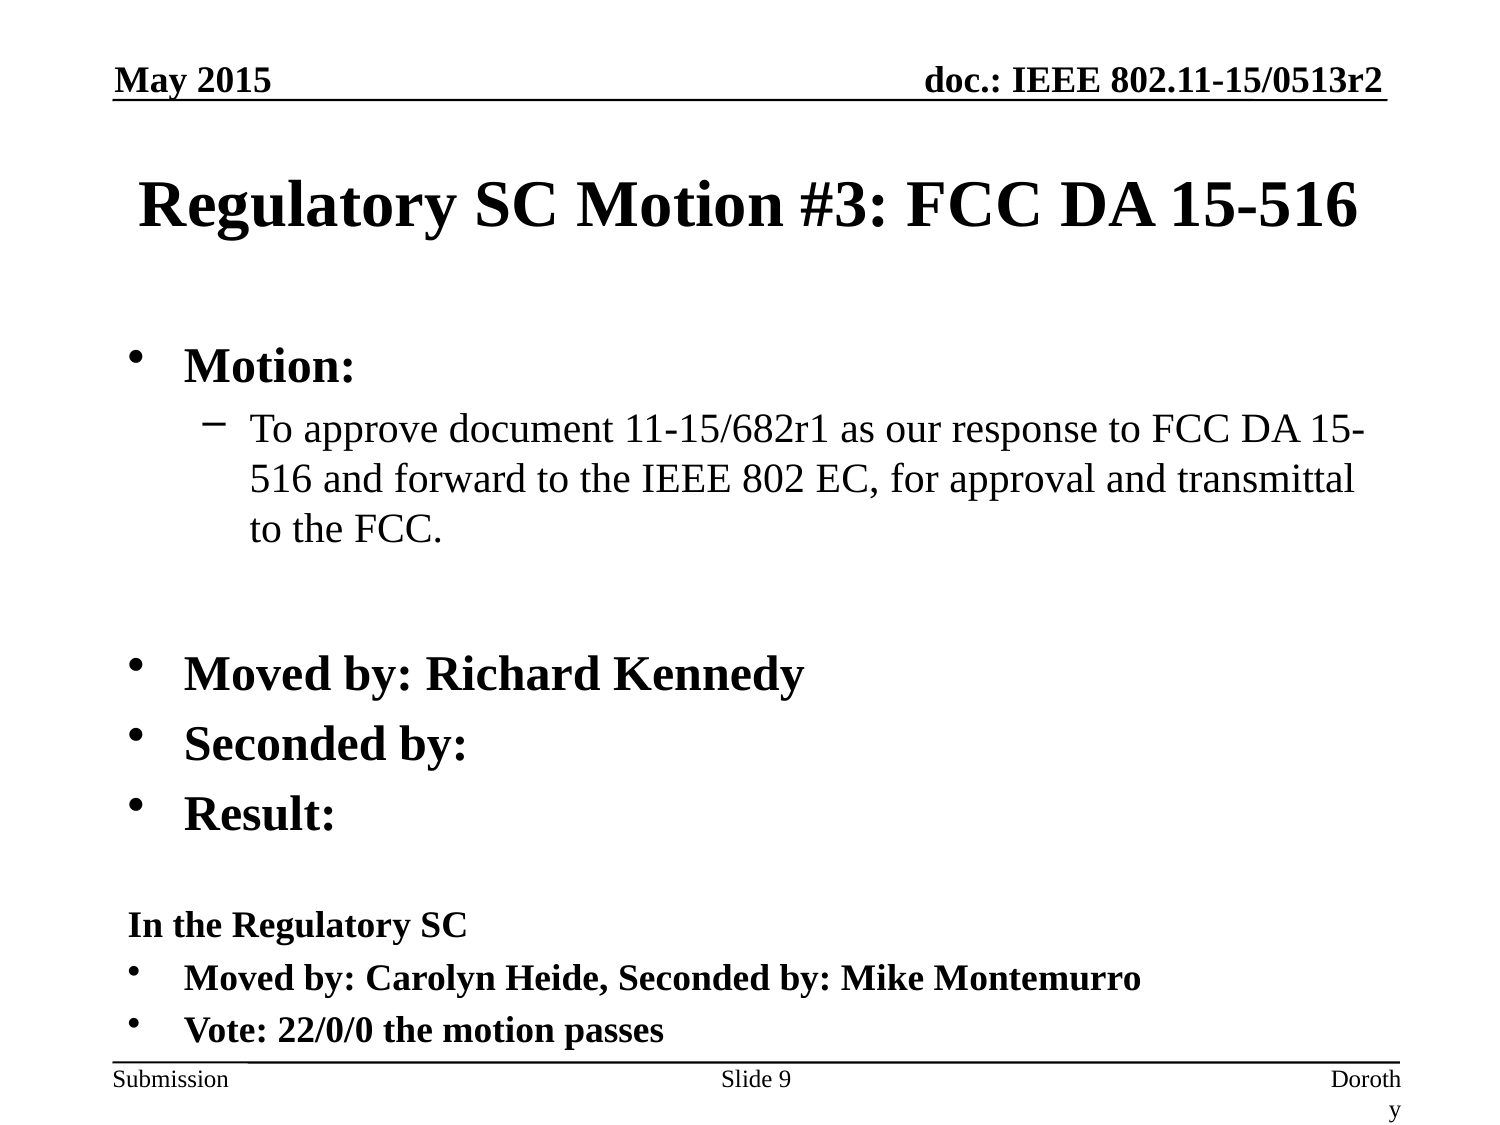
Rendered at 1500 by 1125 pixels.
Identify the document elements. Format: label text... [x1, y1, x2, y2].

slide_number Slide 9 [712, 1061, 800, 1093]
footer Dorothy Stanley (Aruba Networks) [1324, 1061, 1402, 1093]
title Regulatory SC Motion #3: FCC DA 15-516 [112, 112, 1388, 288]
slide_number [114, 54, 374, 101]
list Motion: To approve document 11-15/682r1 as our response to FCC DA 15-516 and forward to the IEEE 802 EC, for approval and transmittal to the FCC. Moved by: Richard Kennedy Seconded by: Result: In the Regulatory SC Moved by: Carolyn Heide, Seconded by: Mike Montemurro Vote: 22/0/0 the motion passes [112, 324, 1388, 1050]
